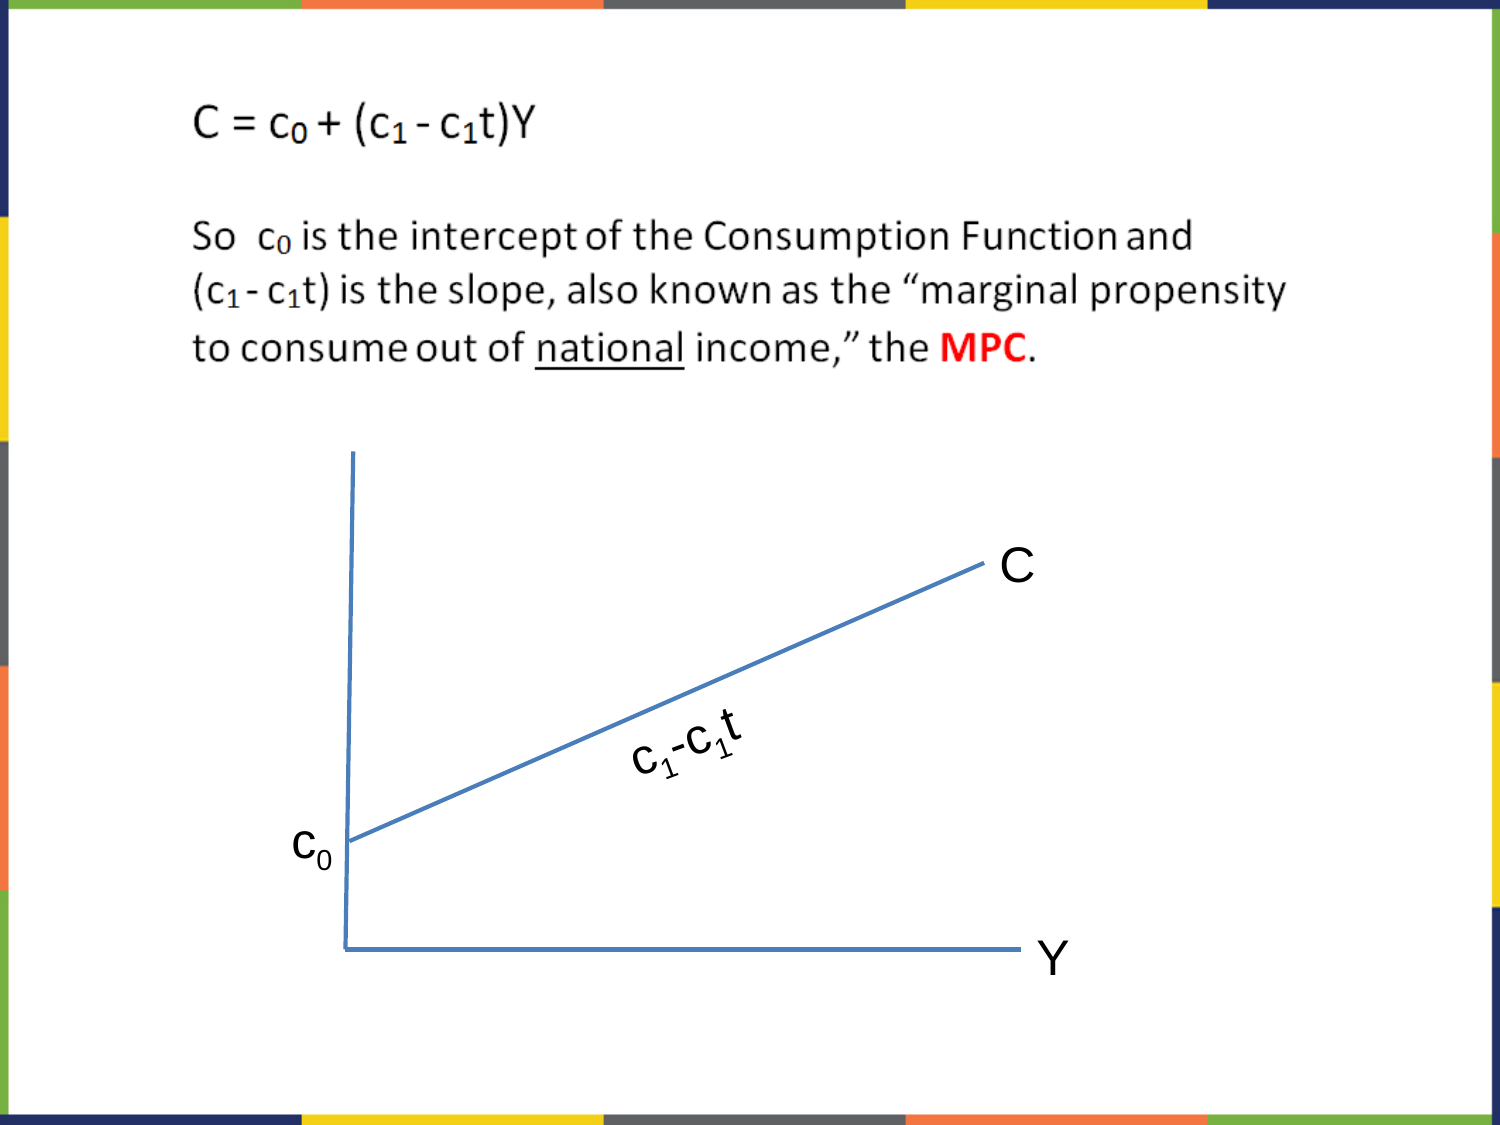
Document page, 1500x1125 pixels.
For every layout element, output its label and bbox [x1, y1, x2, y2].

picture [0, 0, 1500, 1125]
text_box [274, 451, 1086, 994]
